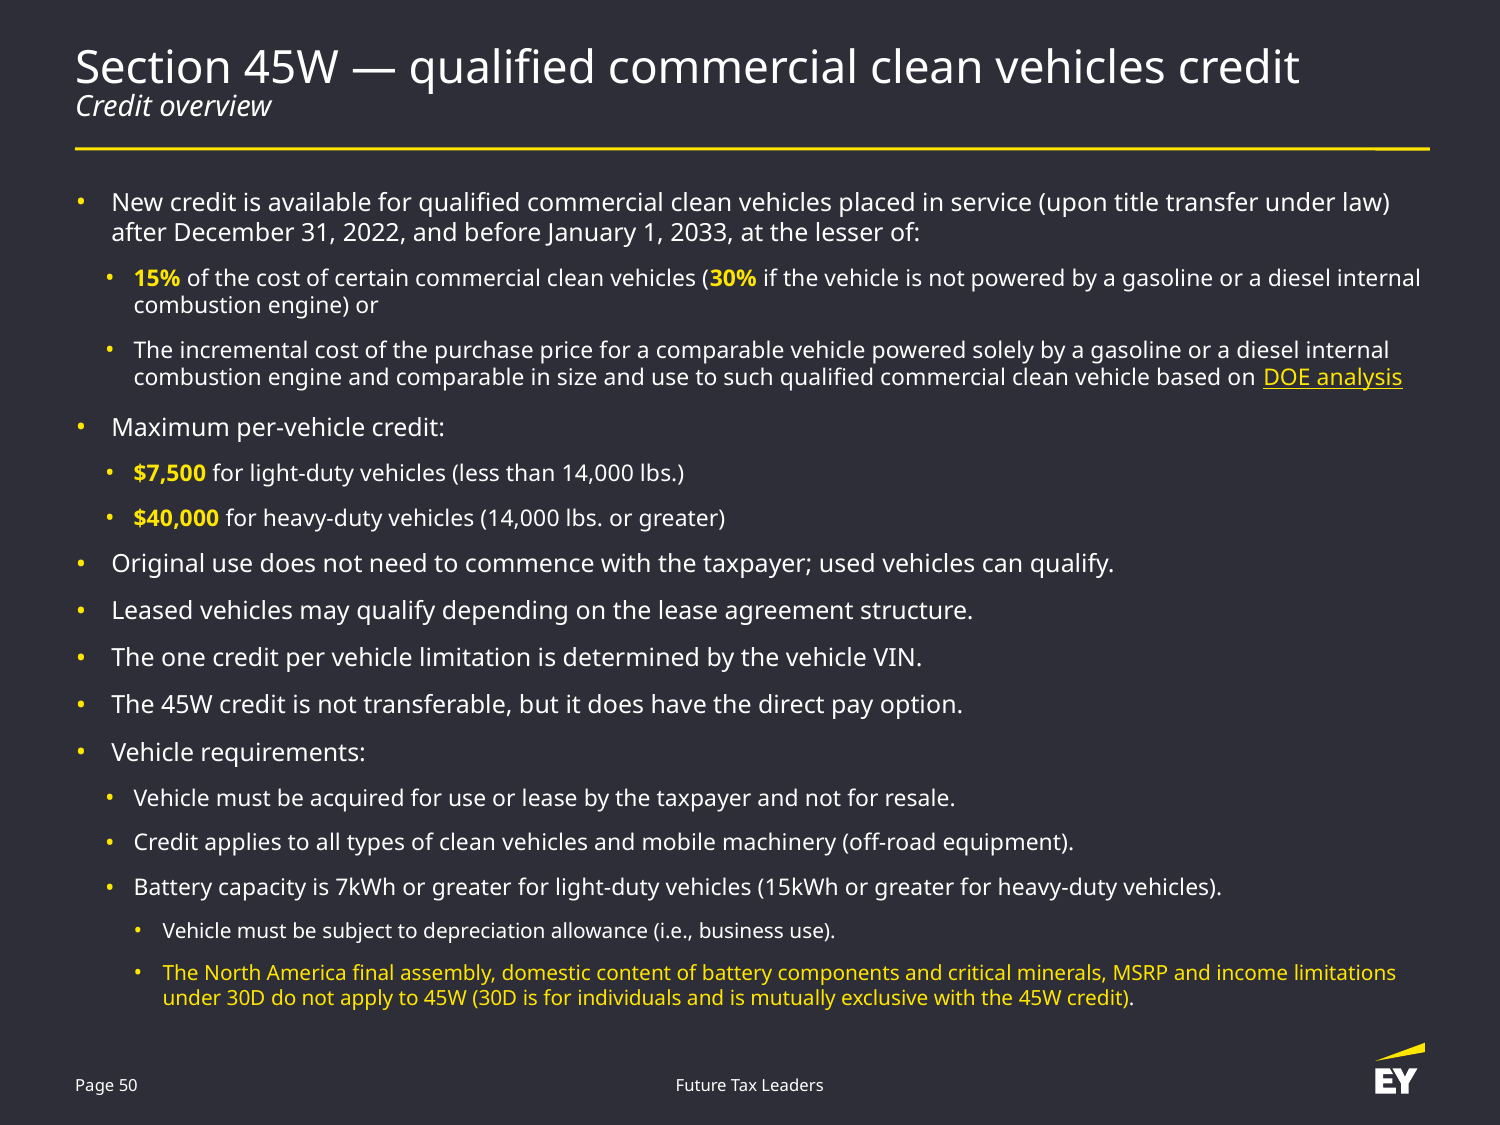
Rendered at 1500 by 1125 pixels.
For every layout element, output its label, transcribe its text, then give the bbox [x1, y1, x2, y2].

title Section 45W — qualified commercial clean vehicles credit Credit overview [75, 46, 1425, 143]
list New credit is available for qualified commercial clean vehicles placed in service (upon title transfer under law) after December 31, 2022, and before January 1, 2033, at the lesser of: 15% of the cost of certain commercial clean vehicles (30% if the vehicle is not powered by a gasoline or a diesel internal combustion engine) or The incremental cost of the purchase price for a comparable vehicle powered solely by a gasoline or a diesel internal combustion engine and comparable in size and use to such qualified commercial clean vehicle based on DOE analysis Maximum per-vehicle credit: $7,500 for light-duty vehicles (less than 14,000 lbs.) $40,000 for heavy-duty vehicles (14,000 lbs. or greater) Original use does not need to commence with the taxpayer; used vehicles can qualify. Leased vehicles may qualify depending on the lease agreement structure. The one credit per vehicle limitation is determined by the vehicle VIN. The 45W credit is not transferable, but it does have the direct pay option. Vehicle requirements: Vehicle must be acquired for use or lease by the taxpayer and not for resale. Credit applies to all types of clean vehicles and mobile machinery (off-road equipment). Battery capacity is 7kWh or greater for light-duty vehicles (15kWh or greater for heavy-duty vehicles). Vehicle must be subject to depreciation allowance (i.e., business use). The North America final assembly, domestic content of battery components and critical minerals, MSRP and income limitations under 30D do not apply to 45W (30D is for individuals and is mutually exclusive with the 45W credit). [75, 186, 1426, 999]
